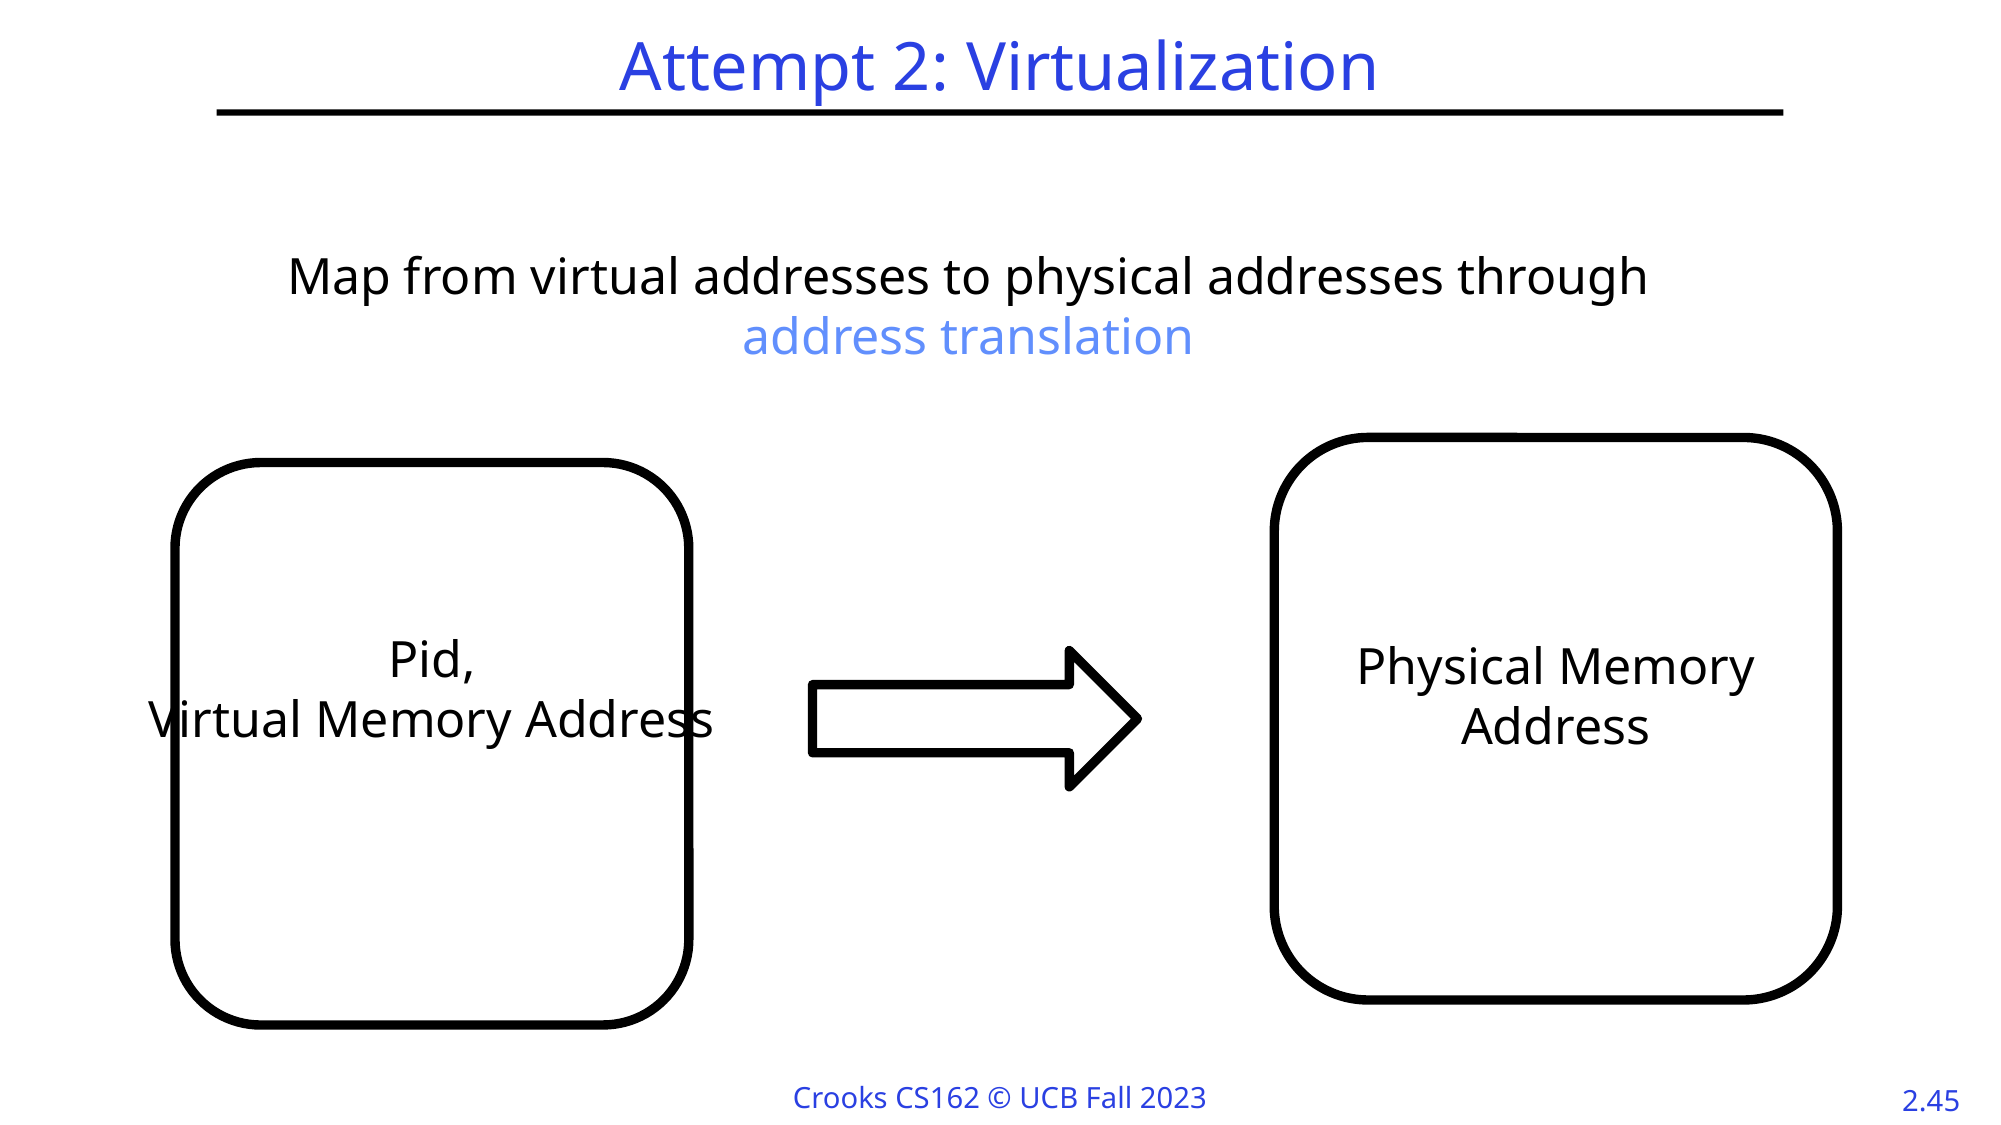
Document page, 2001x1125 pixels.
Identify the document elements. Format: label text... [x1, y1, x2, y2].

text_box Pid, Virtual Memory Address [78, 620, 785, 755]
title Attempt 2: Virtualization [0, 24, 2000, 113]
text_box [812, 650, 1138, 787]
text_box Map from virtual addresses to physical addresses through address translation [174, 237, 1763, 373]
text_box [1274, 437, 1838, 626]
text_box [174, 755, 689, 1026]
text_box [1274, 762, 1838, 1000]
text_box Physical Memory Address [1274, 626, 1838, 762]
text_box [174, 462, 689, 620]
